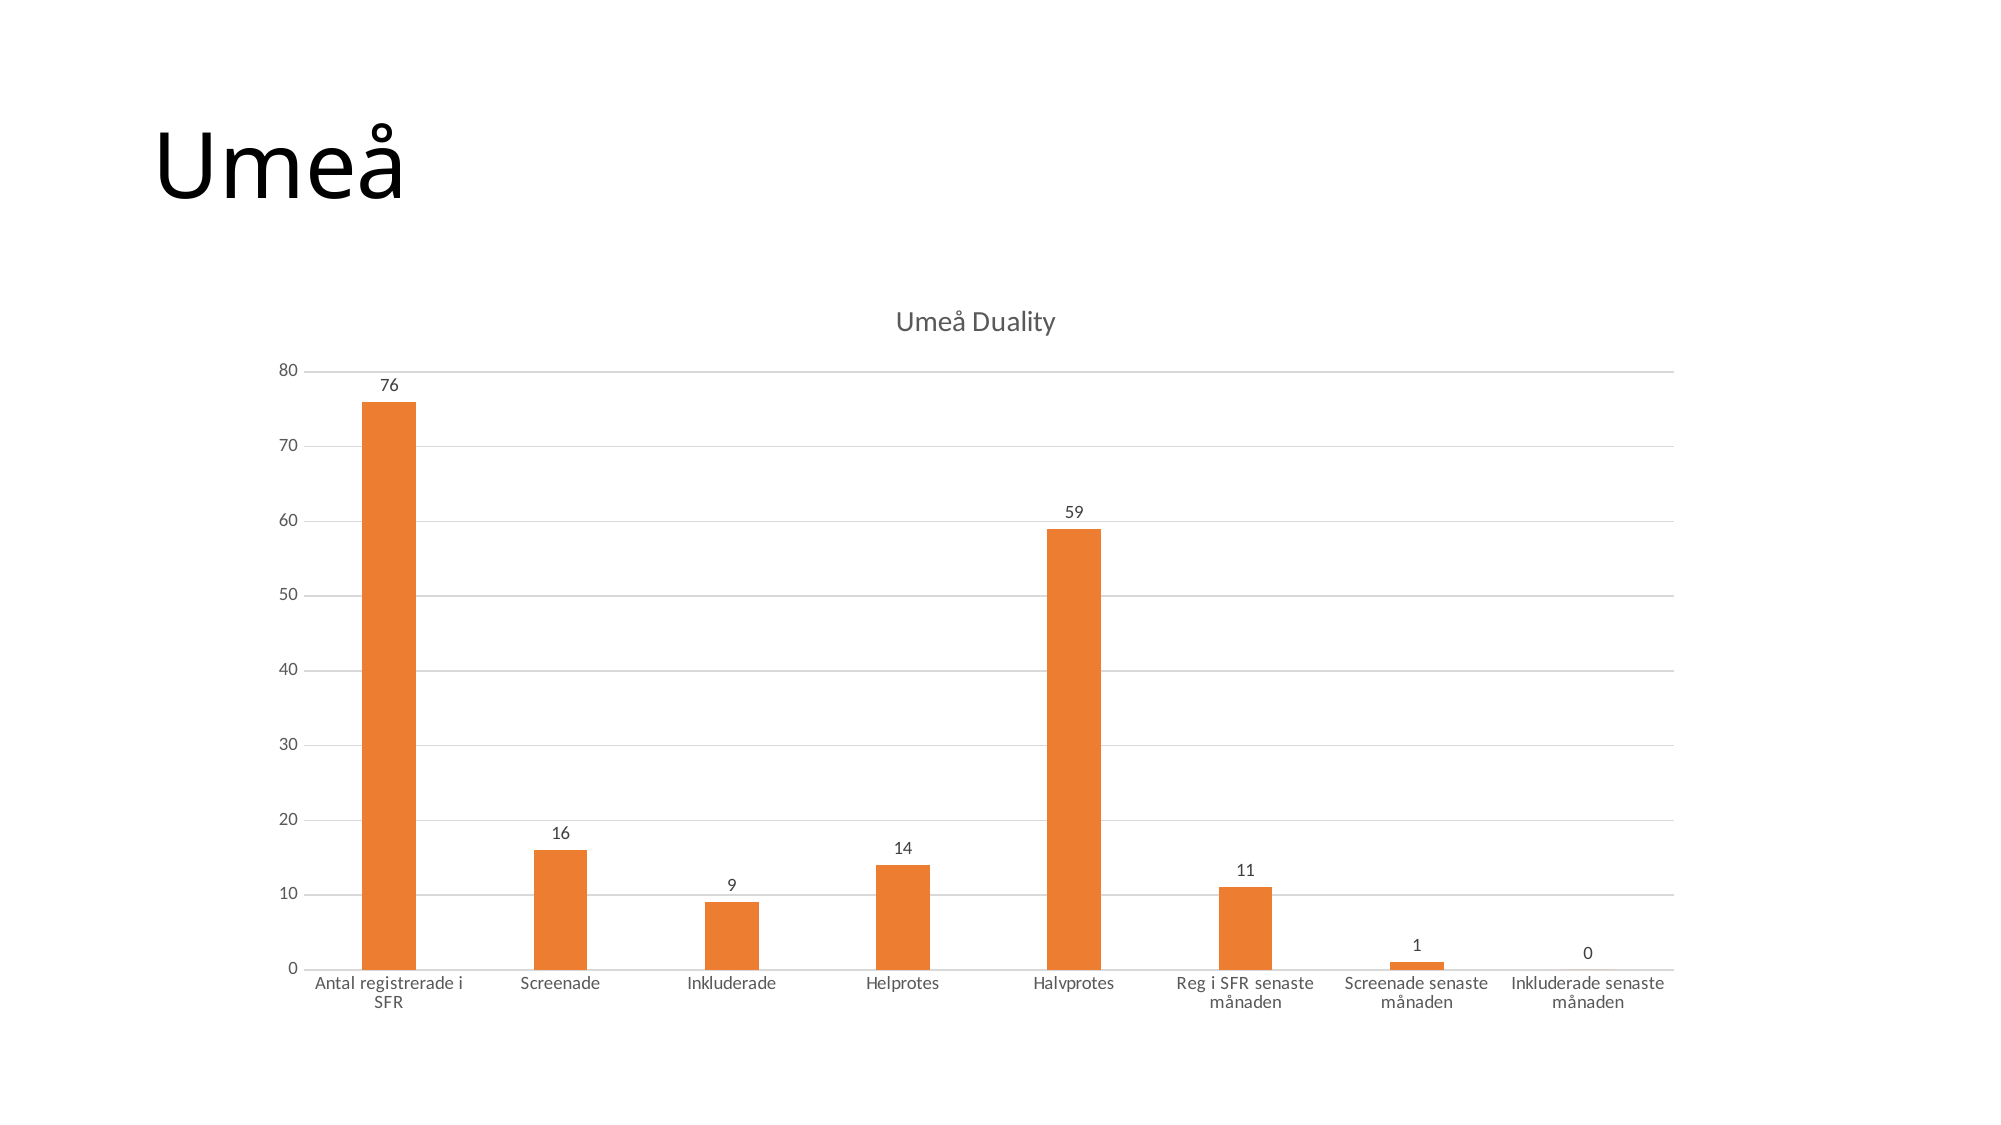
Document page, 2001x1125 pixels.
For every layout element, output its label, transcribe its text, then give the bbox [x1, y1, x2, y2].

chart [249, 277, 1703, 1029]
title Umeå [137, 59, 1863, 278]
